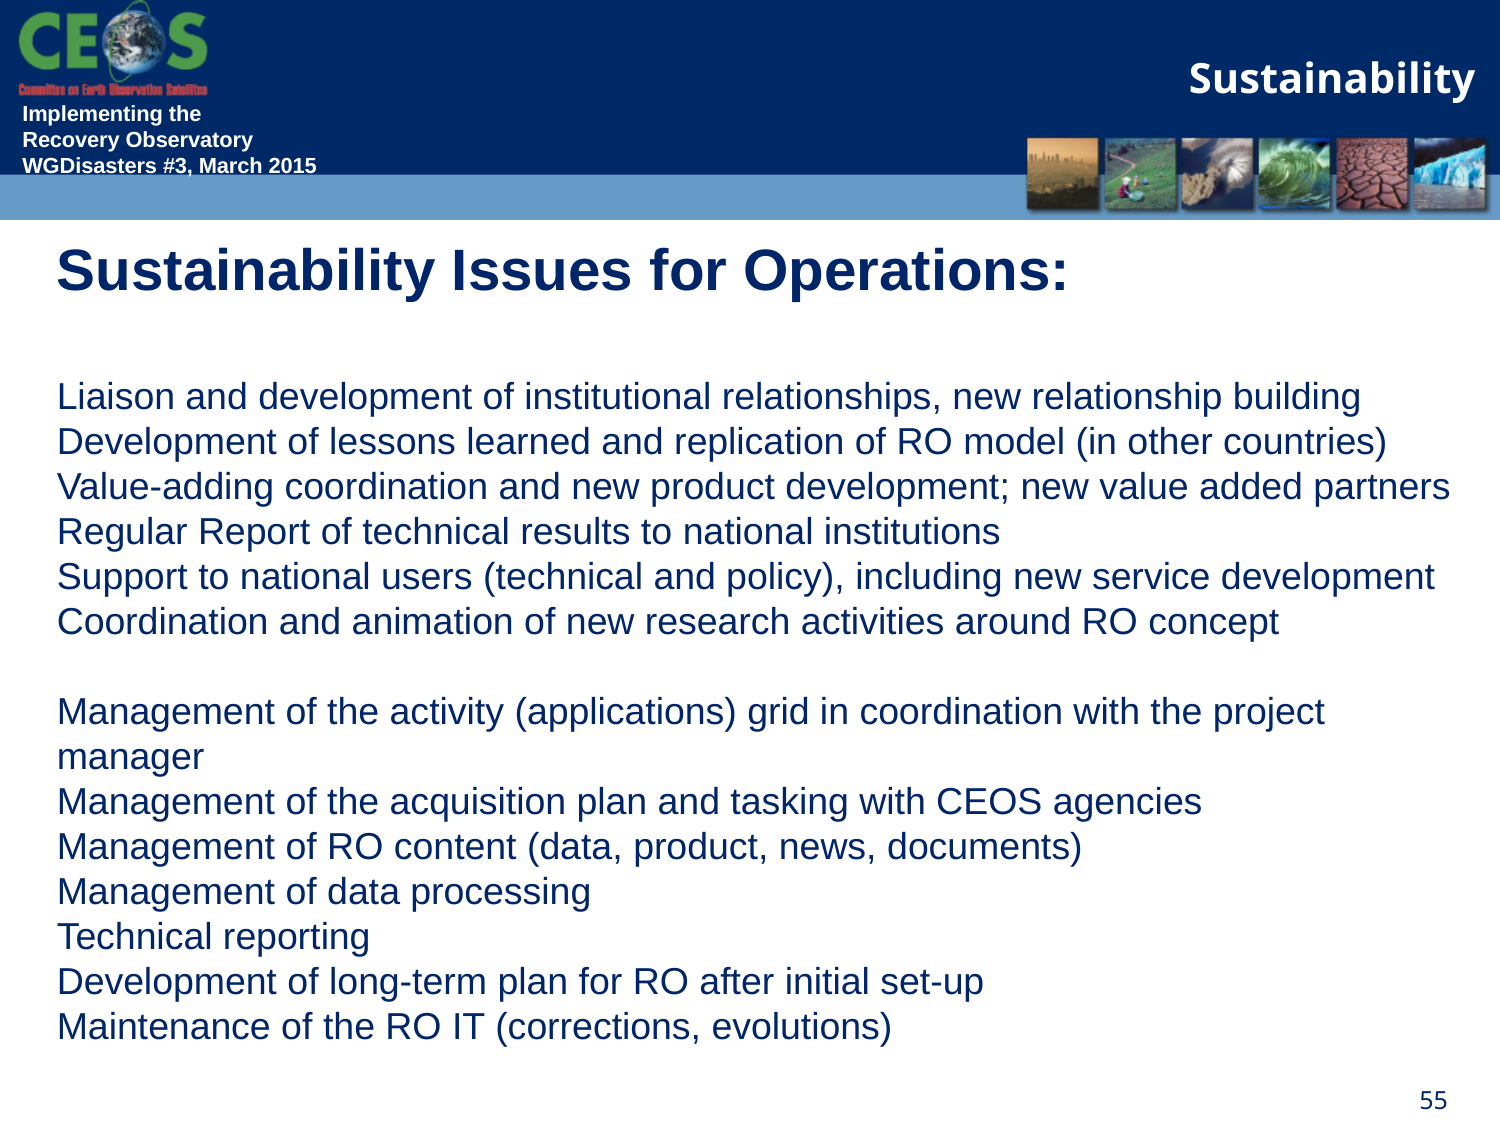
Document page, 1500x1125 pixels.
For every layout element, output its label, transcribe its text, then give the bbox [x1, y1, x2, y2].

slide_number 55 [1194, 1085, 1463, 1112]
text_box Sustainability Issues for Operations: Liaison and development of institutional relationships, new relationship building Development of lessons learned and replication of RO model (in other countries) Value-adding coordination and new product development; new value added partners Regular Report of technical results to national institutions Support to national users (technical and policy), including new service development Coordination and animation of new research activities around RO concept Management of the activity (applications) grid in coordination with the project manager Management of the acquisition plan and tasking with CEOS agencies Management of RO content (data, product, news, documents) Management of data processing Technical reporting Development of long-term plan for RO after initial set-up Maintenance of the RO IT (corrections, evolutions) [42, 224, 1491, 1085]
text_box Sustainability [249, 16, 1491, 138]
picture [0, 0, 1500, 220]
